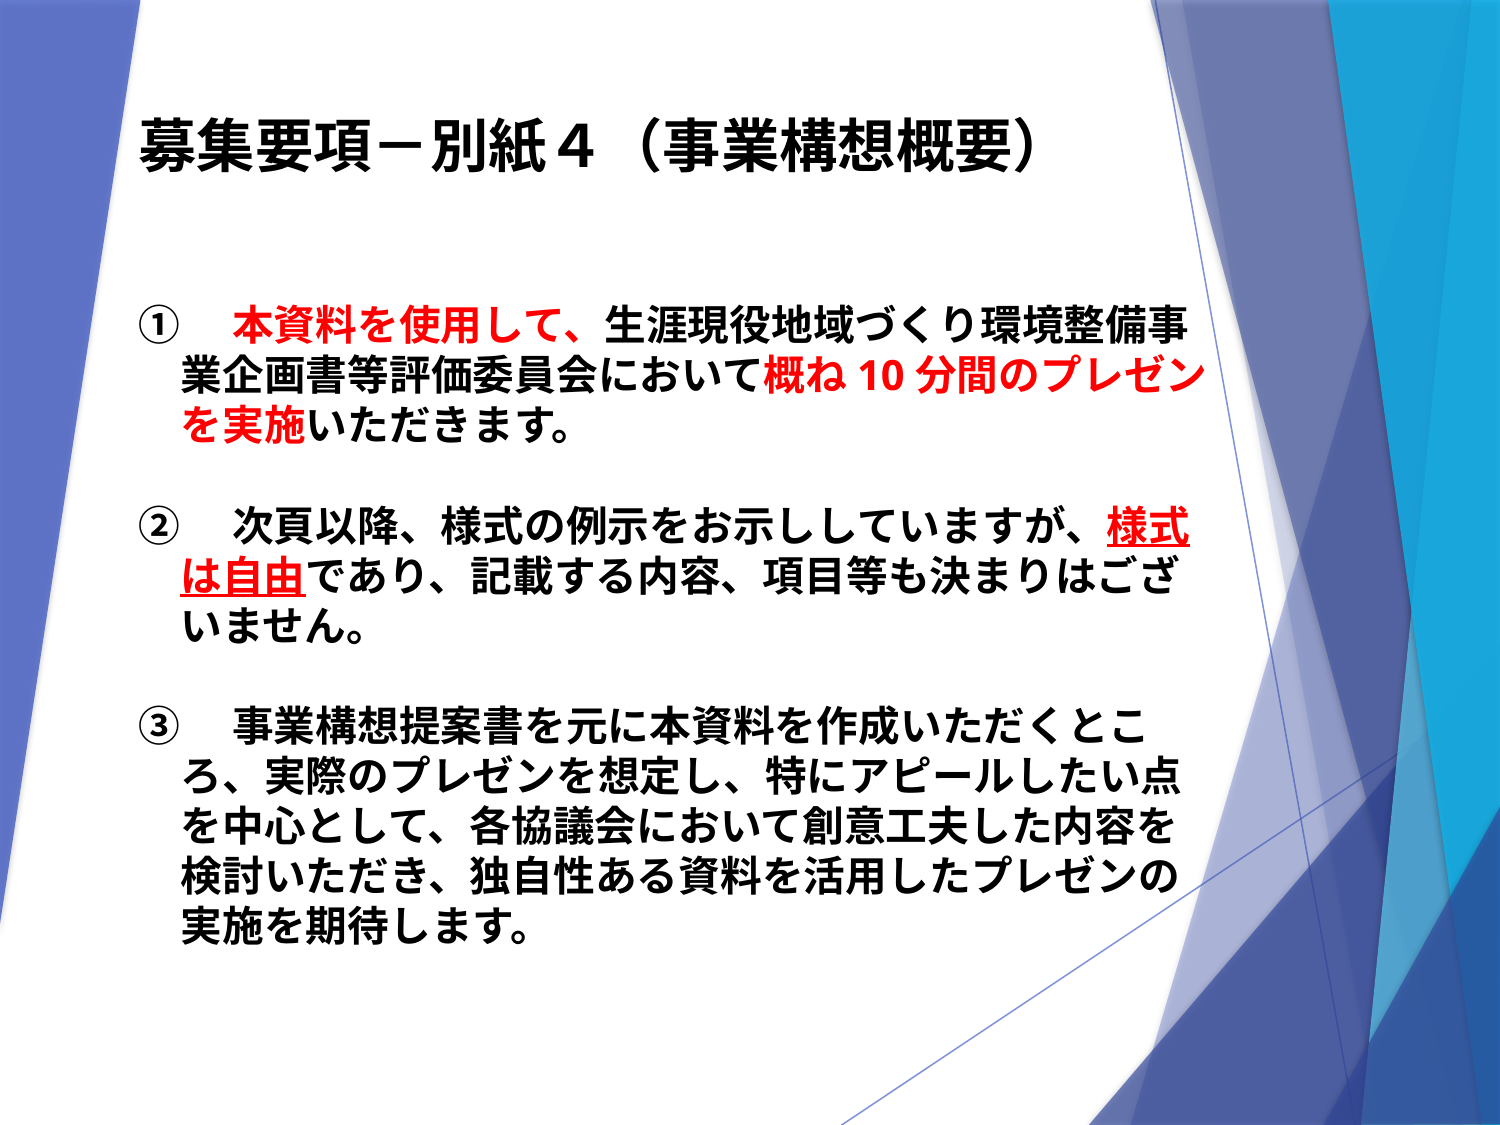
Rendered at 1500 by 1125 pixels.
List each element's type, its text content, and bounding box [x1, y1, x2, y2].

text_box 募集要項－別紙４（事業構想概要） ① 本資料を使用して、生涯現役地域づくり環境整備事 業企画書等評価委員会において概ね10分間のプレゼン を実施いただきます。 ② 次頁以降、様式の例示をお示ししていますが、様式 は自由であり、記載する内容、項目等も決まりはござ いません。 ③ 事業構想提案書を元に本資料を作成いただくとこ ろ、実際のプレゼンを想定し、特にアピールしたい点 を中心として、各協議会において創意工夫した内容を 検討いただき、独自性ある資料を活用したプレゼンの 実施を期待します。 [123, 101, 1294, 1007]
